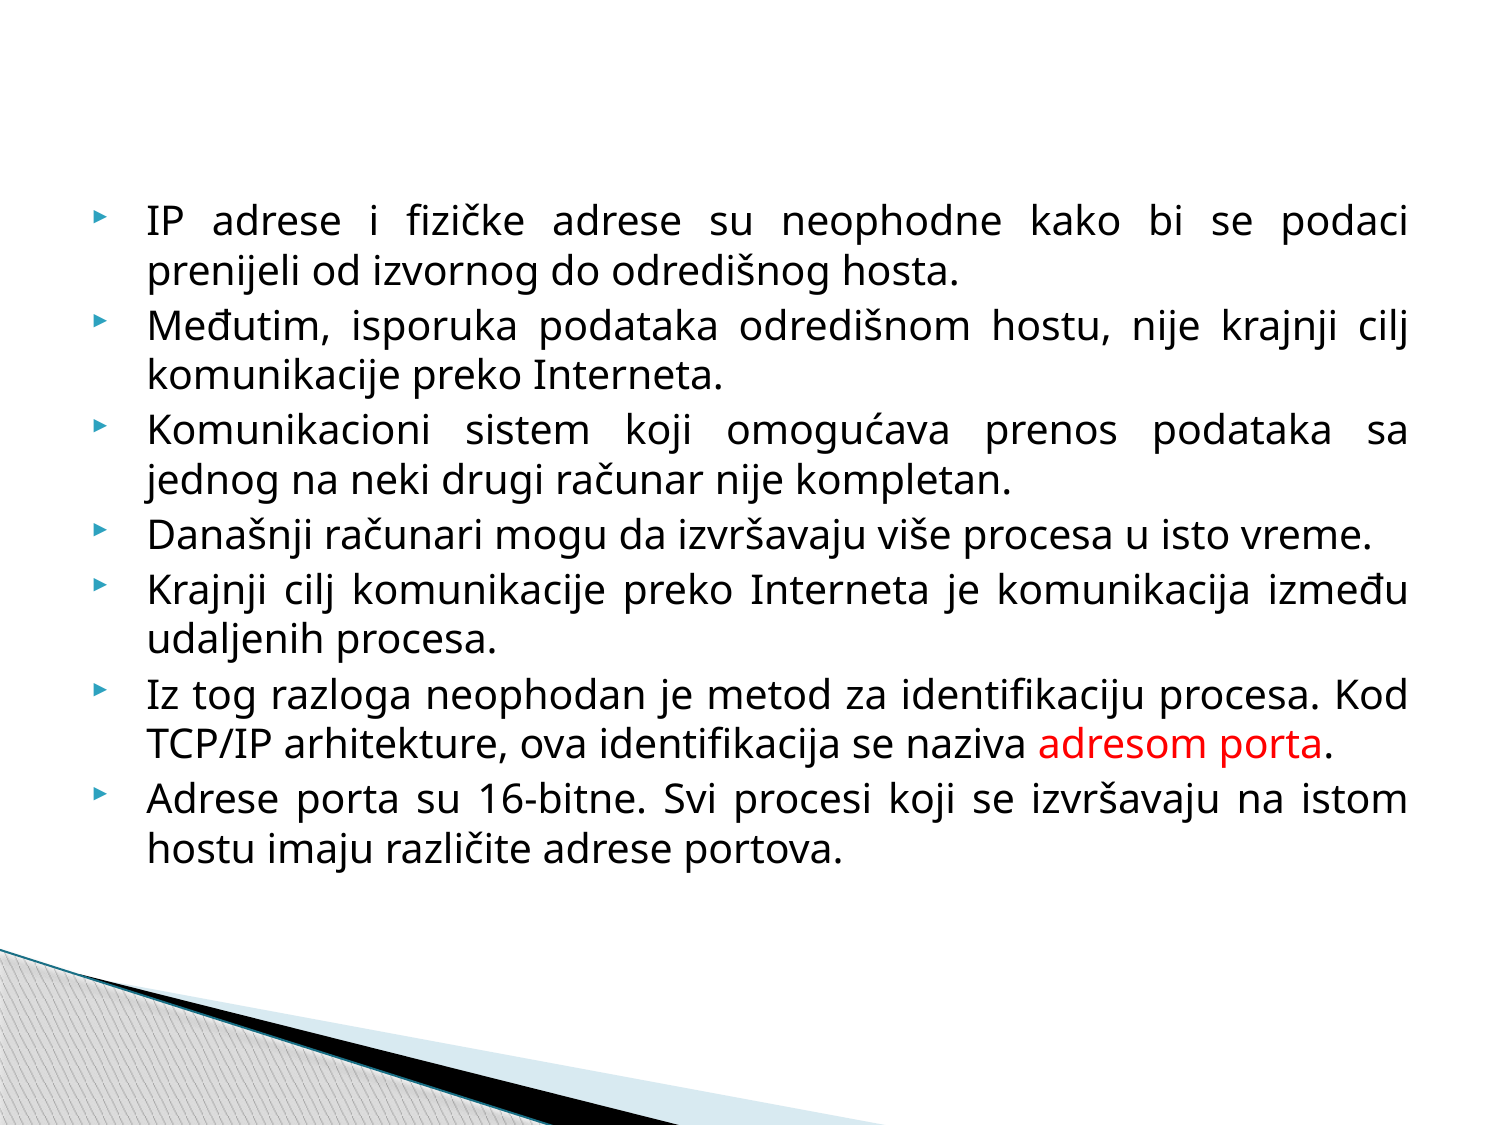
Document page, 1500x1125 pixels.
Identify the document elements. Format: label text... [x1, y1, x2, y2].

list IP adrese i fizičke adrese su neophodne kako bi se podaci prenijeli od izvornog do odredišnog hosta. Međutim, isporuka podataka odredišnom hostu, nije krajnji cilj komunikacije preko Interneta. Komunikacioni sistem koji omogućava prenos podataka sa jednog na neki drugi računar nije kompletan. Današnji računari mogu da izvršavaju više procesa u isto vreme. Krajnji cilj komunikacije preko Interneta je komunikacija između udaljenih procesa. Iz tog razloga neophodan je metod za identifikaciju procesa. Kod TCP/IP arhitekture, ova identifikacija se naziva adresom porta. Adrese porta su 16-bitne. Svi procesi koji se izvršavaju na istom hostu imaju različite adrese portova. [75, 187, 1425, 930]
